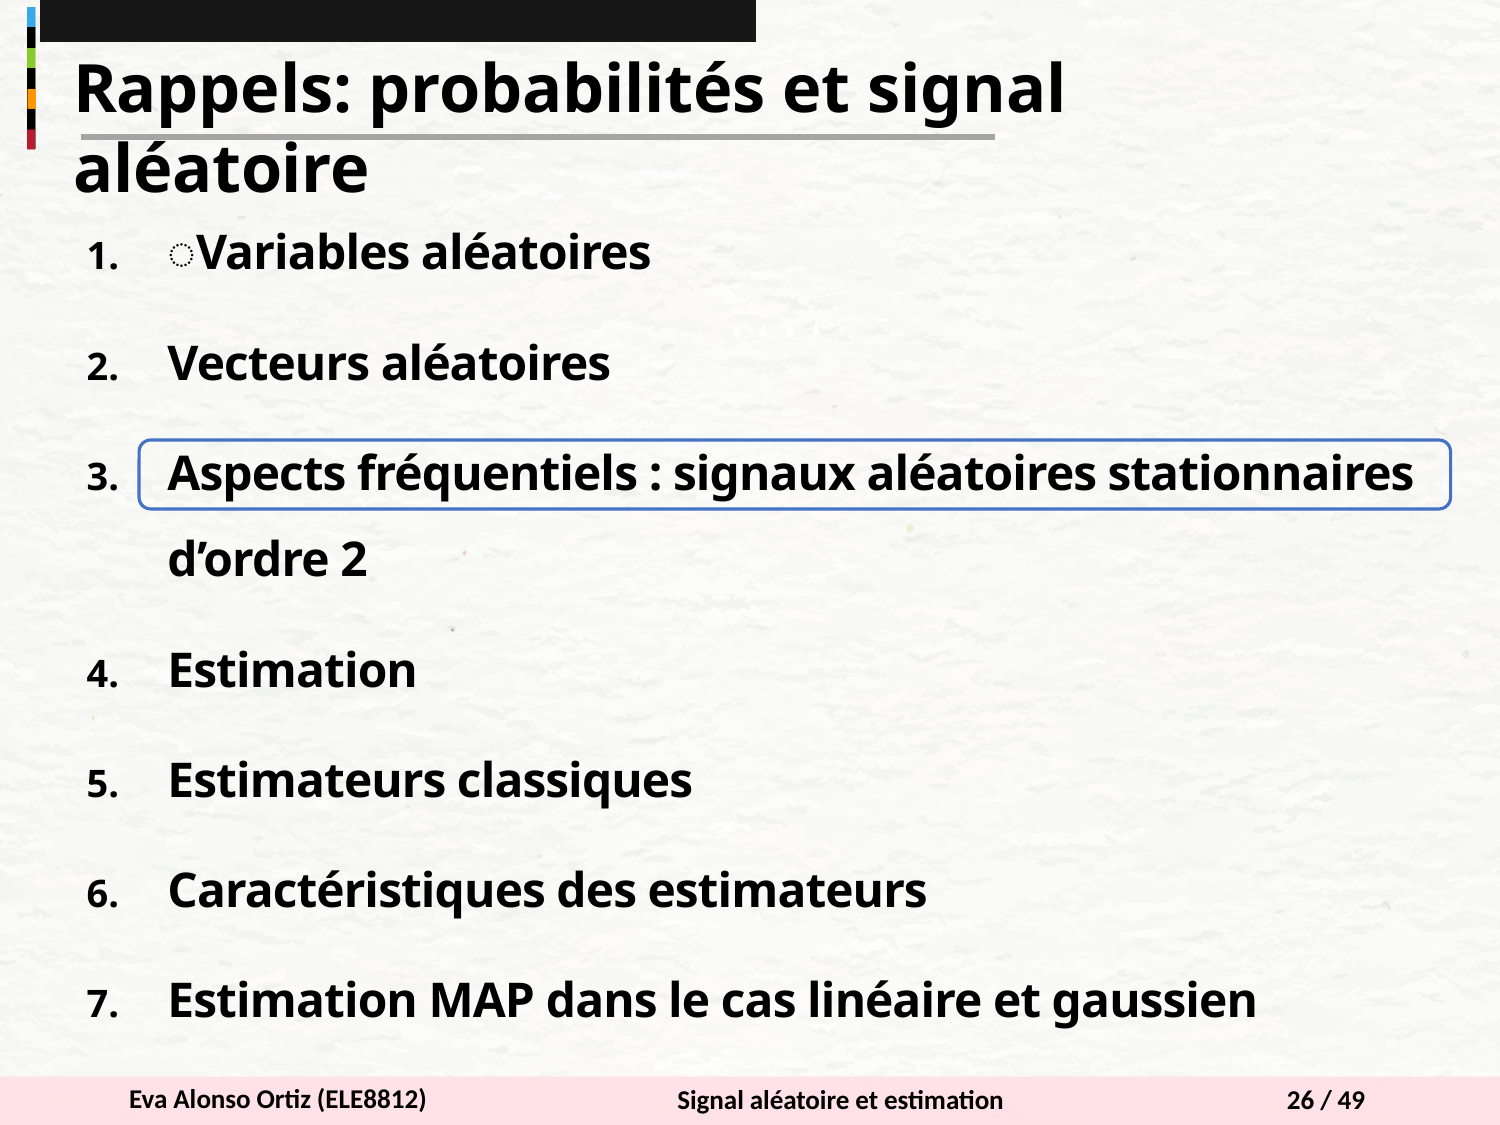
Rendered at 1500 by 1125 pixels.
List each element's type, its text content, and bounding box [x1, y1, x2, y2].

text_box [137, 438, 1452, 510]
text_box Rappels: probabilités et signal aléatoire [58, 38, 1307, 213]
picture [0, 0, 1500, 1125]
list ͏͏Variables aléatoires Vecteurs aléatoires Aspects fréquentiels : signaux aléatoires stationnaires d’ordre 2 Estimation Estimateurs classiques Caractéristiques des estimateurs Estimation MAP dans le cas linéaire et gaussien [71, 185, 1469, 1038]
text_box [171, 867, 1115, 913]
